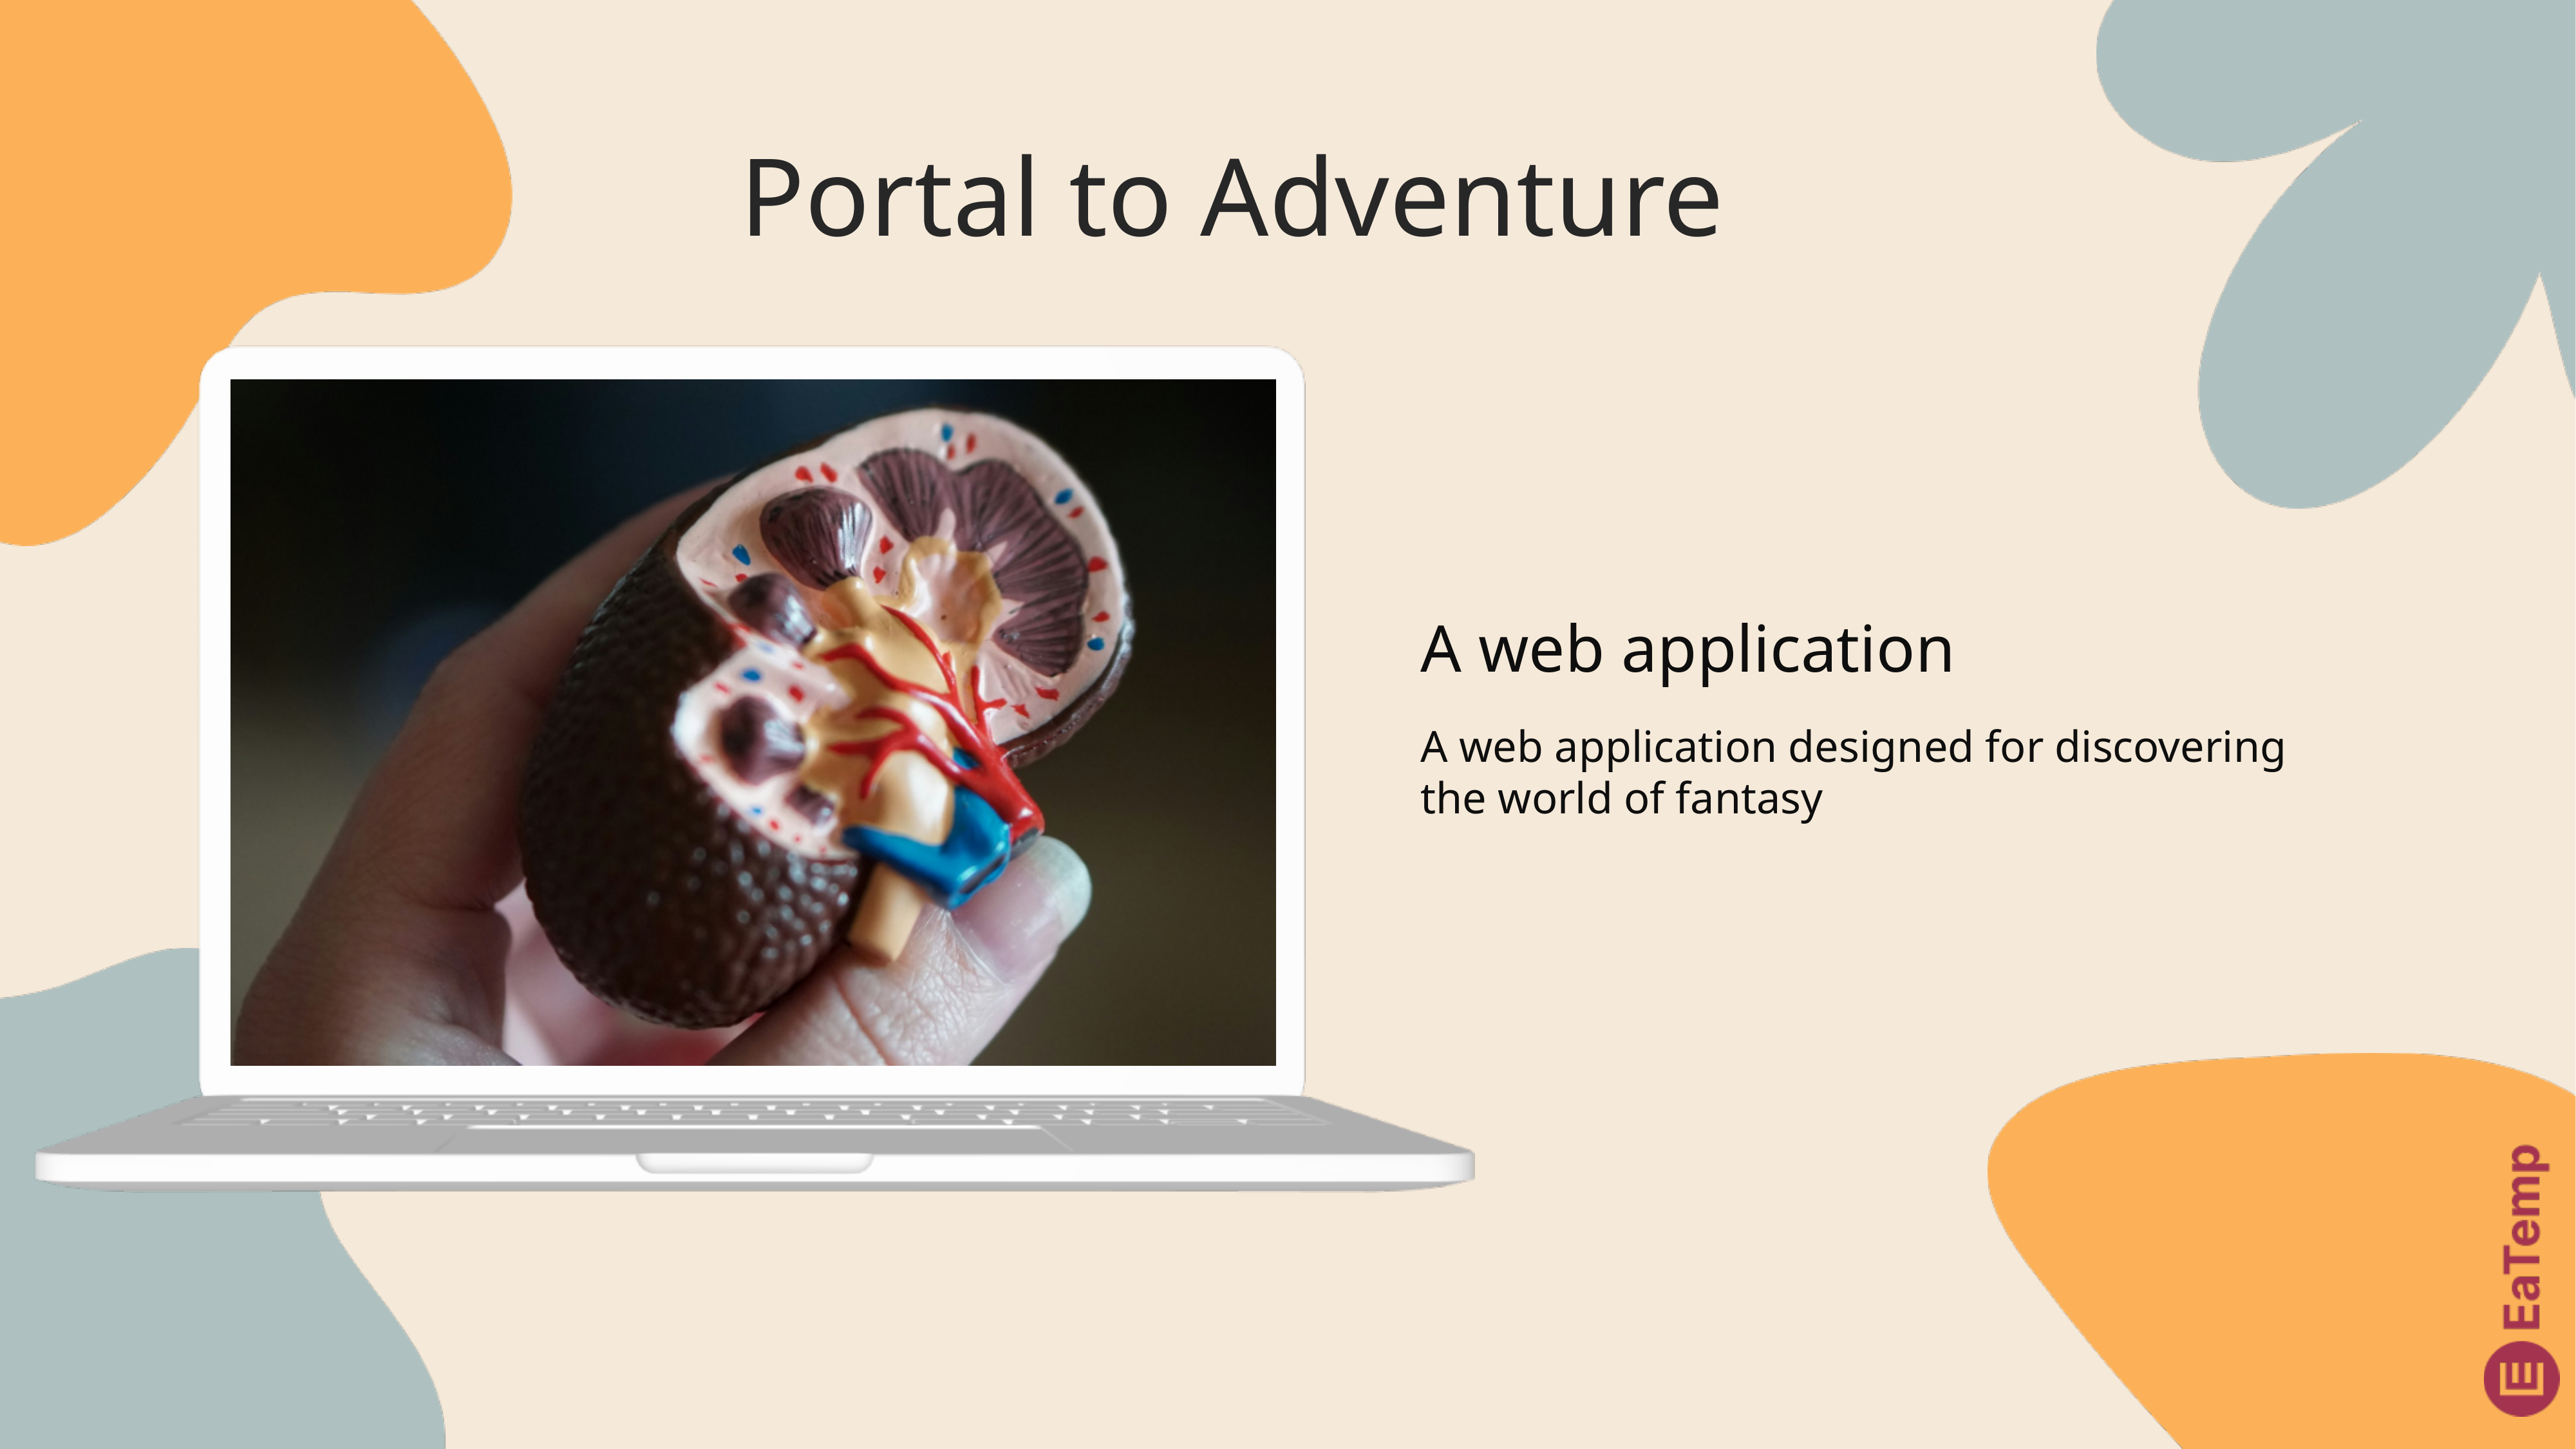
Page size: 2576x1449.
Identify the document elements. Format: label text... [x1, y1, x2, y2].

picture [0, 0, 1481, 1449]
picture [2096, 0, 2576, 509]
text_box A web application designed for discovering the world of fantasy [1483, 719, 2358, 862]
text_box Portal to Adventure [740, 128, 1870, 315]
text_box A web application [1483, 607, 2365, 719]
picture [1988, 1053, 2576, 1449]
